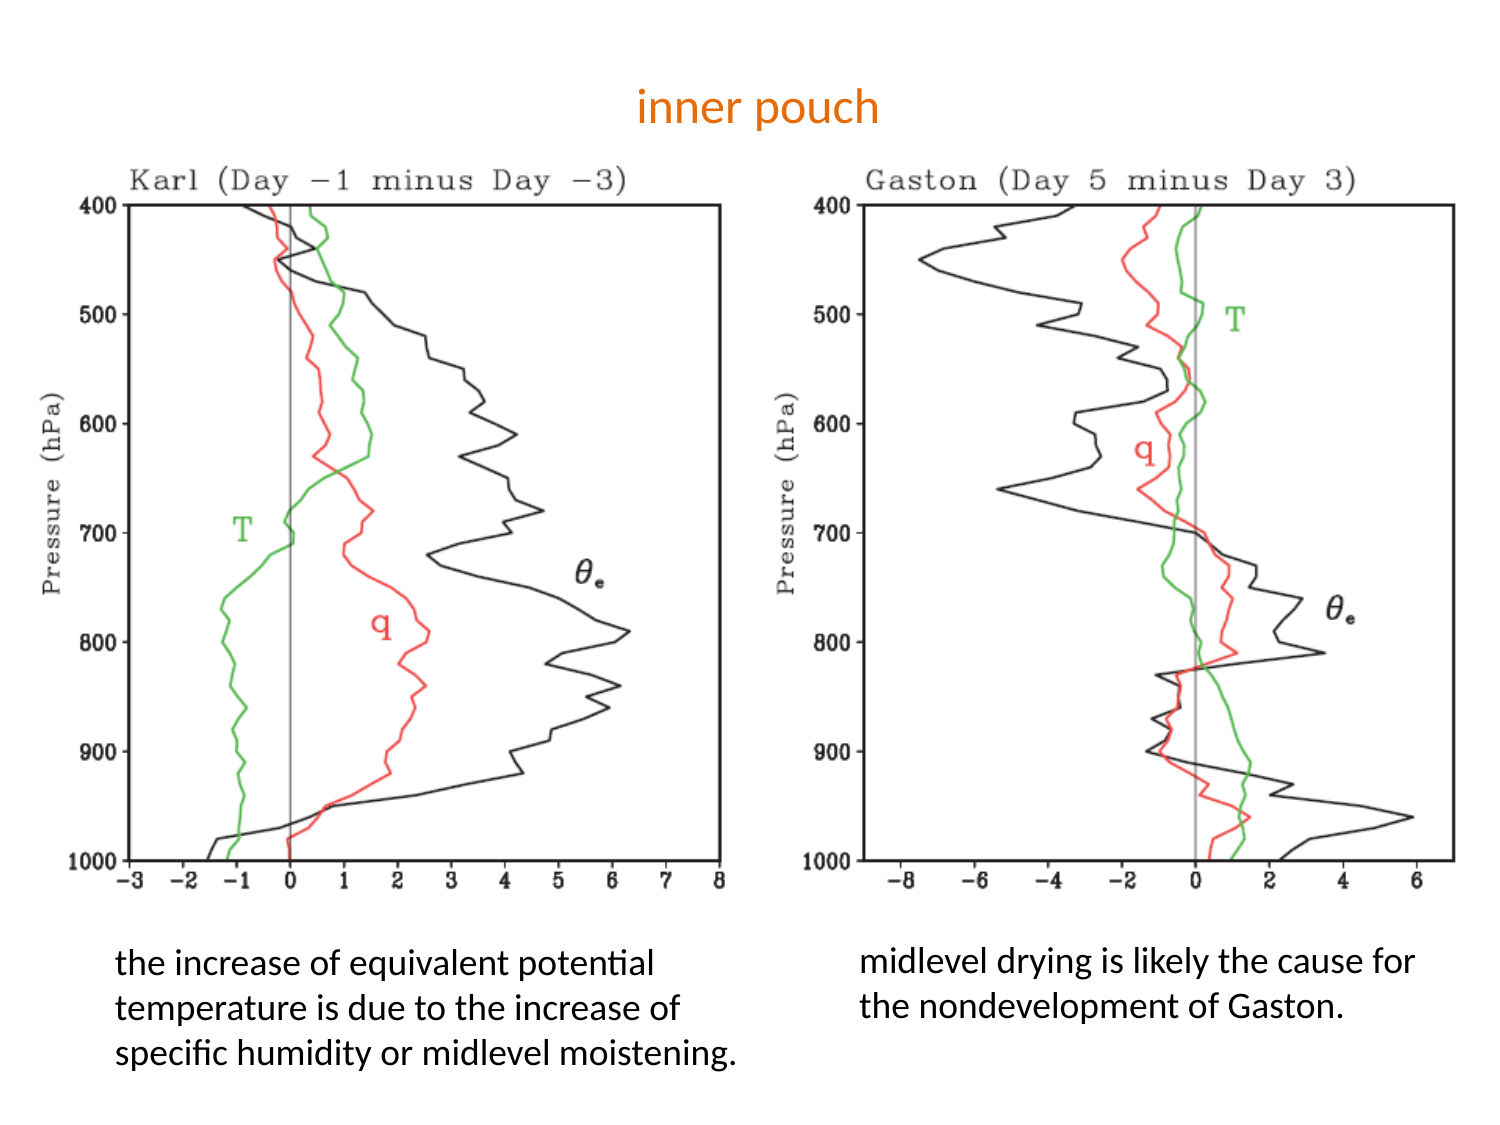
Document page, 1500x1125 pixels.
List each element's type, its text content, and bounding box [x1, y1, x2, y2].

text_box the increase of equivalent potential temperature is due to the increase of specific humidity or midlevel moistening. [100, 930, 809, 1081]
text_box inner pouch [621, 66, 907, 142]
text_box midlevel drying is likely the cause for the nondevelopment of Gaston. [844, 928, 1462, 1034]
picture [32, 160, 1468, 897]
